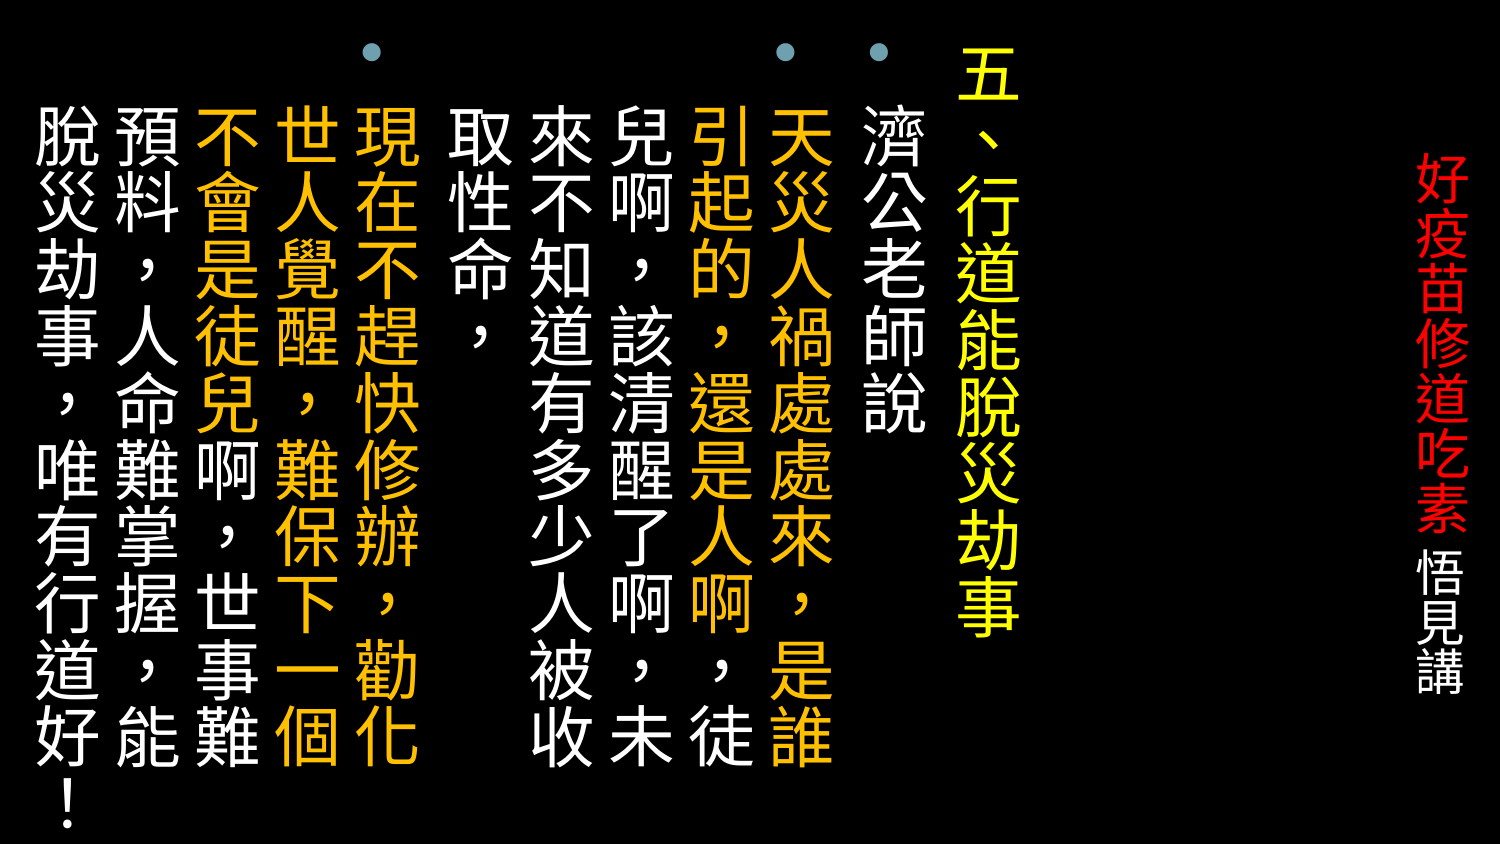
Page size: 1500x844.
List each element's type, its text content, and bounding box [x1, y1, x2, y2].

title 好疫苗修道吃素 悟見講 [1399, 23, 1483, 825]
list 五、行道能脫災劫事 濟公老師說 天災人禍處處來，是誰引起的，還是人啊，徒兒啊，該清醒了啊，未來不知道有多少人被收取性命， 現在不趕快修辦，勸化世人覺醒，難保下一個不會是徒兒啊，世事難預料，人命難掌握，能脫災劫事，唯有行道好！ [17, 18, 1388, 825]
